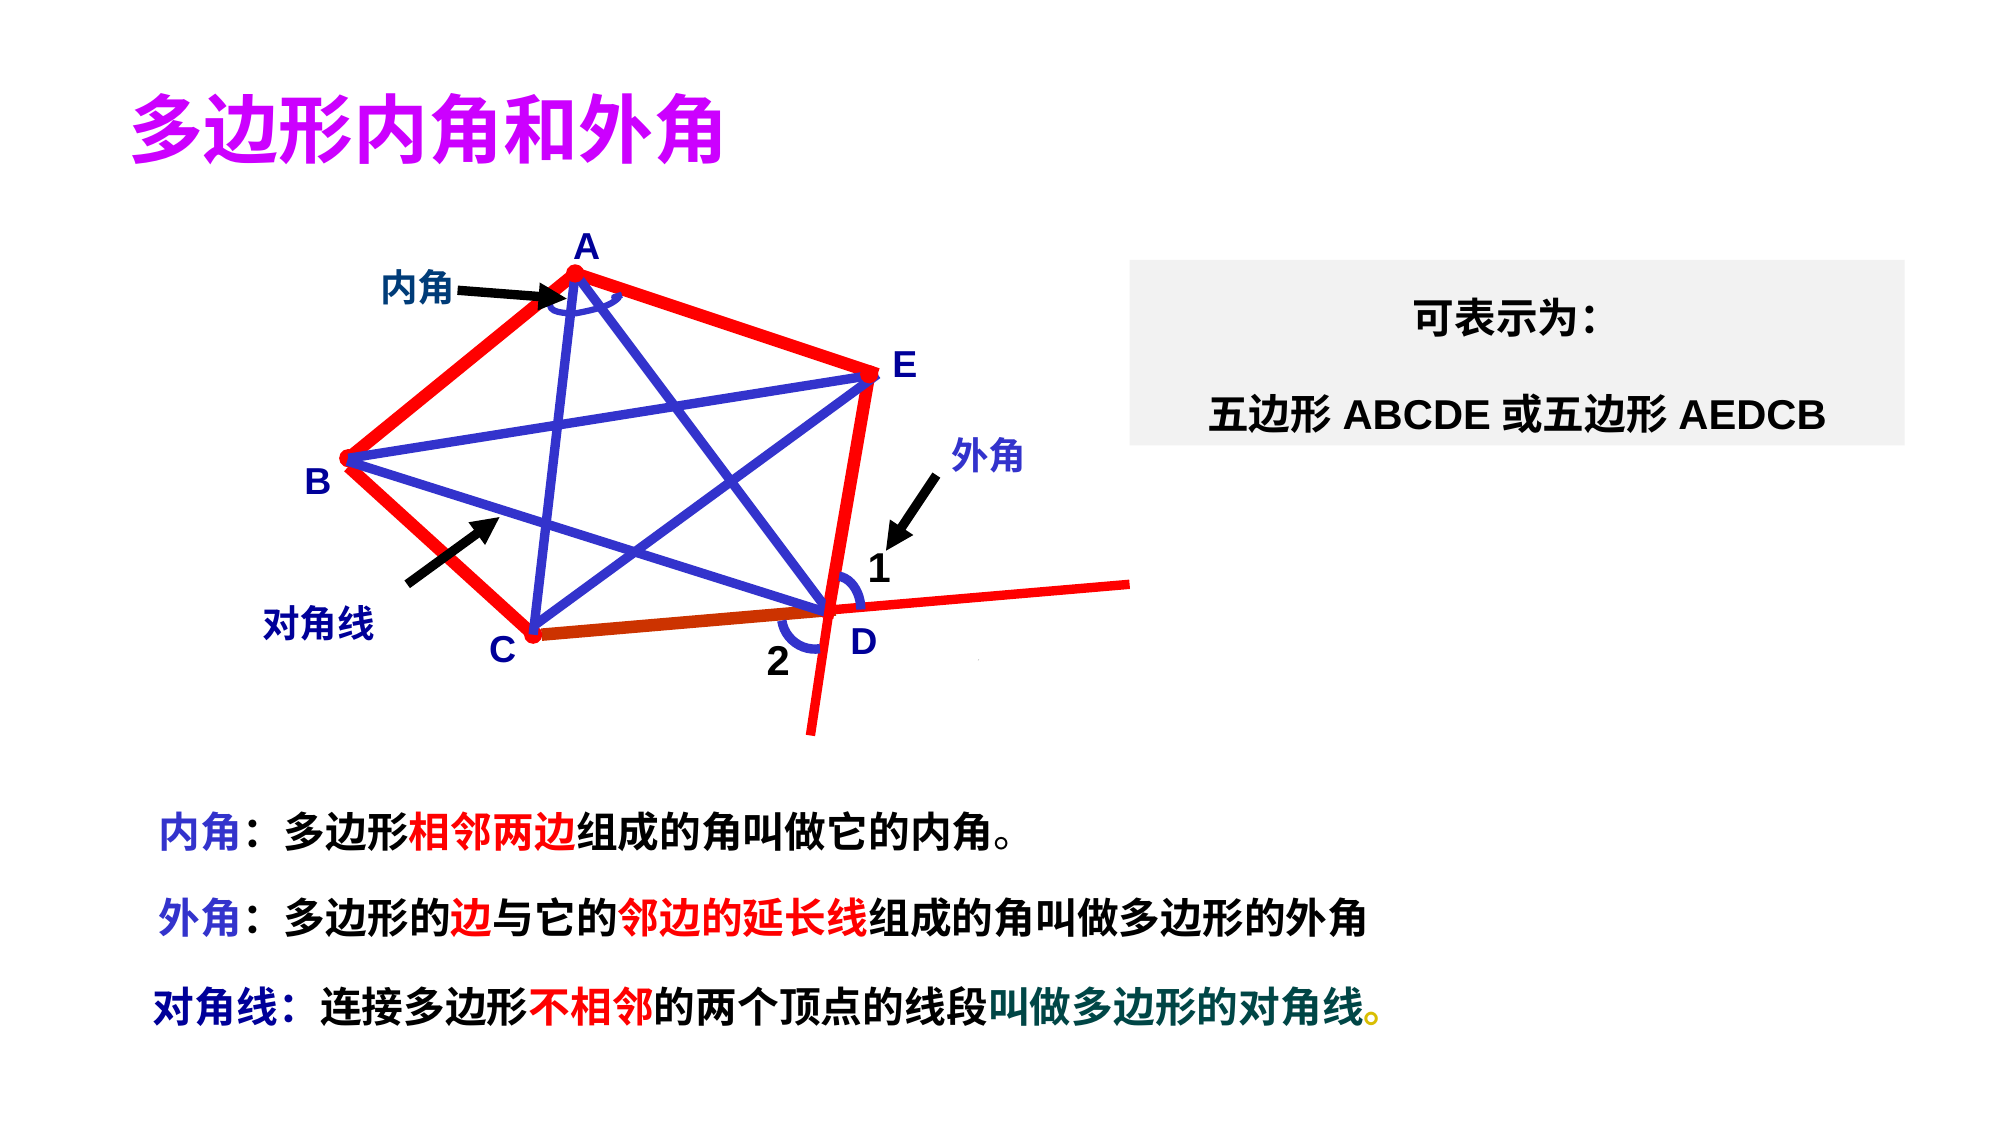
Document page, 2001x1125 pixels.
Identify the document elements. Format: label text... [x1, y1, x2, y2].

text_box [247, 214, 1130, 743]
text_box 可表示为： 五边形ABCDE或五边形AEDCB [1130, 259, 1905, 446]
text_box 外角：多边形的边与它的邻边的延长线组成的角叫做多边形的外角 [143, 884, 1669, 950]
text_box 内角：多边形相邻两边组成的角叫做它的内角。 [143, 798, 1307, 864]
text_box 多边形内角和外角 [114, 75, 953, 180]
text_box 对角线：连接多边形不相邻的两个顶点的线段叫做多边形的对角线。 [138, 973, 1714, 1039]
